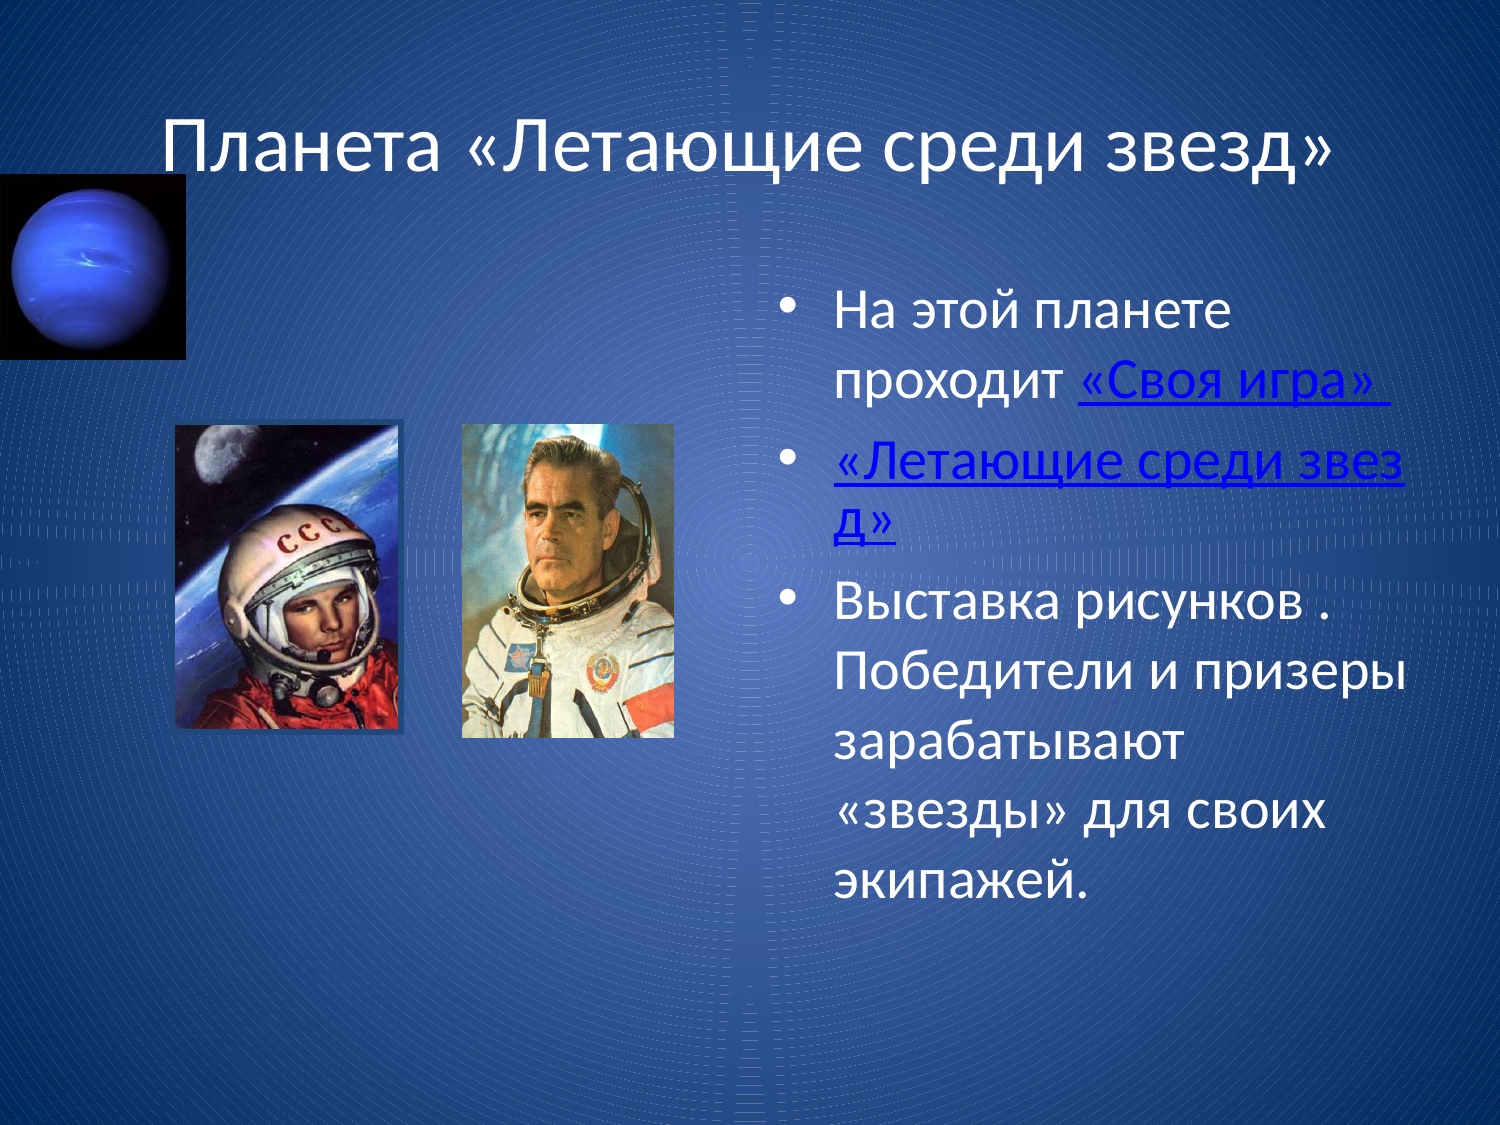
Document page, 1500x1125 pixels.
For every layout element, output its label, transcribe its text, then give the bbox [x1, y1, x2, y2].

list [174, 424, 398, 730]
list На этой планете проходит «Своя игра» «Летающие среди звезд» Выставка рисунков . Победители и призеры зарабатывают «звезды» для своих экипажей. [762, 262, 1425, 1005]
picture [0, 174, 186, 360]
title Планета «Летающие среди звезд» [75, 45, 1425, 233]
picture [462, 424, 674, 738]
